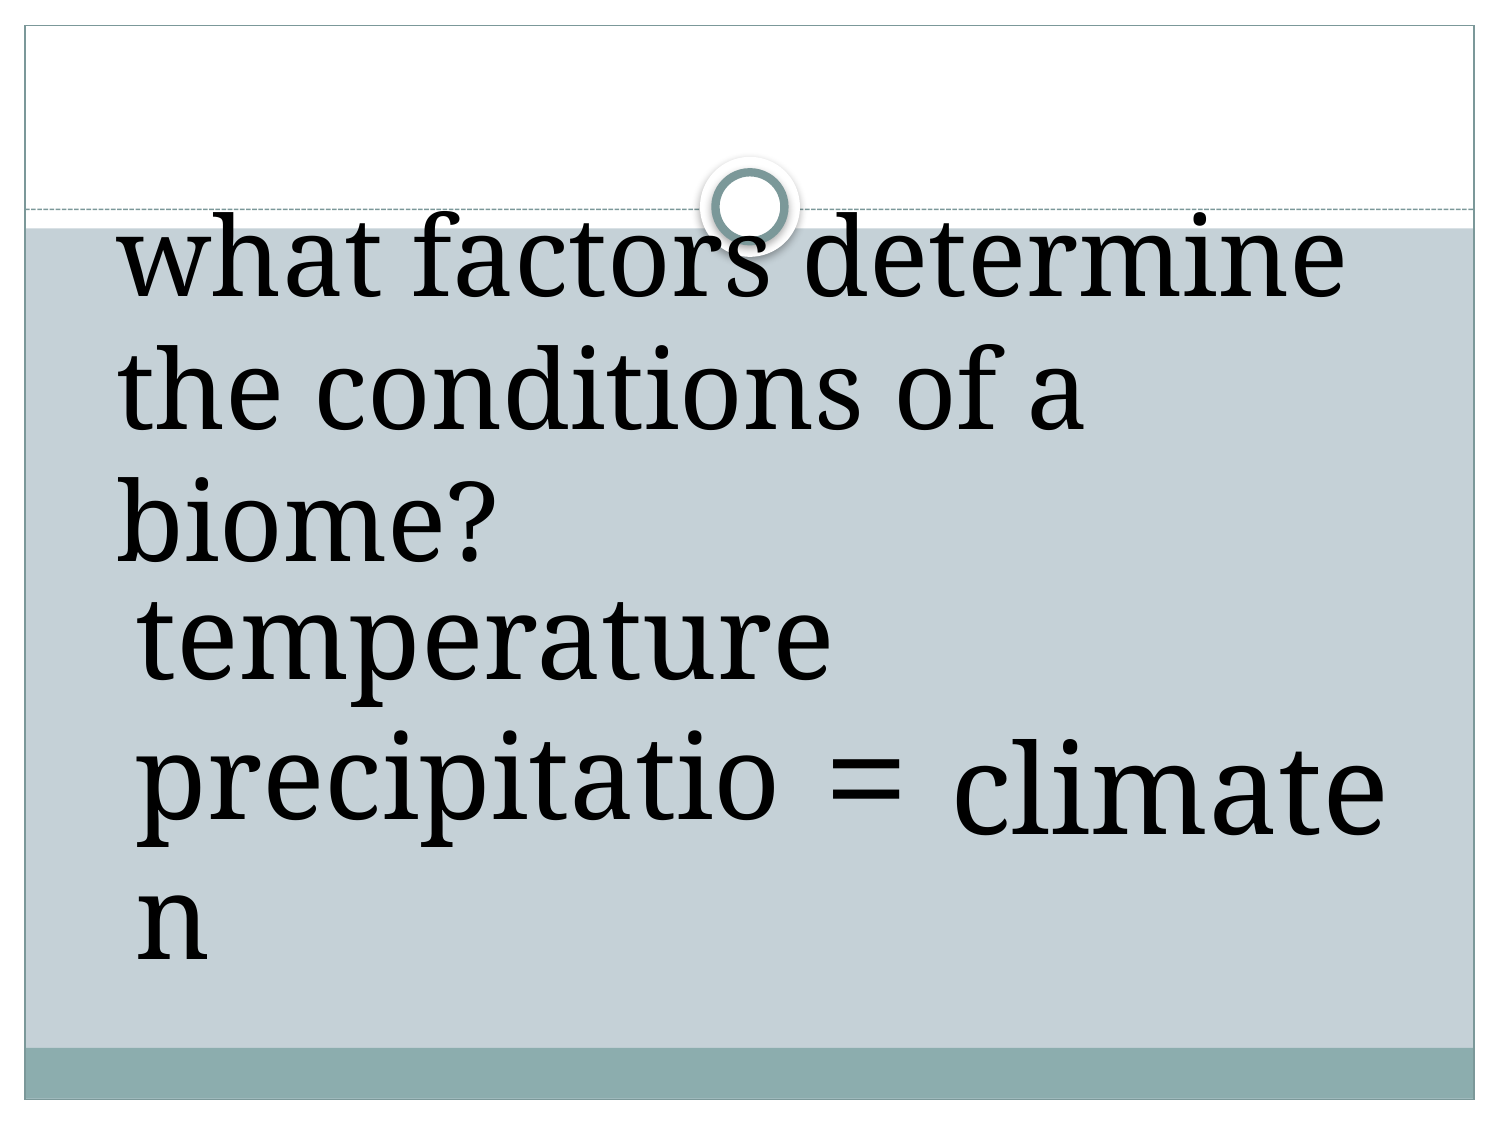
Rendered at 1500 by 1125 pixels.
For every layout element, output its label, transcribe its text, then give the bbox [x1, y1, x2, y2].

text_box temperature precipitation [135, 636, 846, 909]
text_box what factors determine the conditions of a biome? [116, 218, 1407, 553]
text_box = climate [846, 680, 1390, 866]
